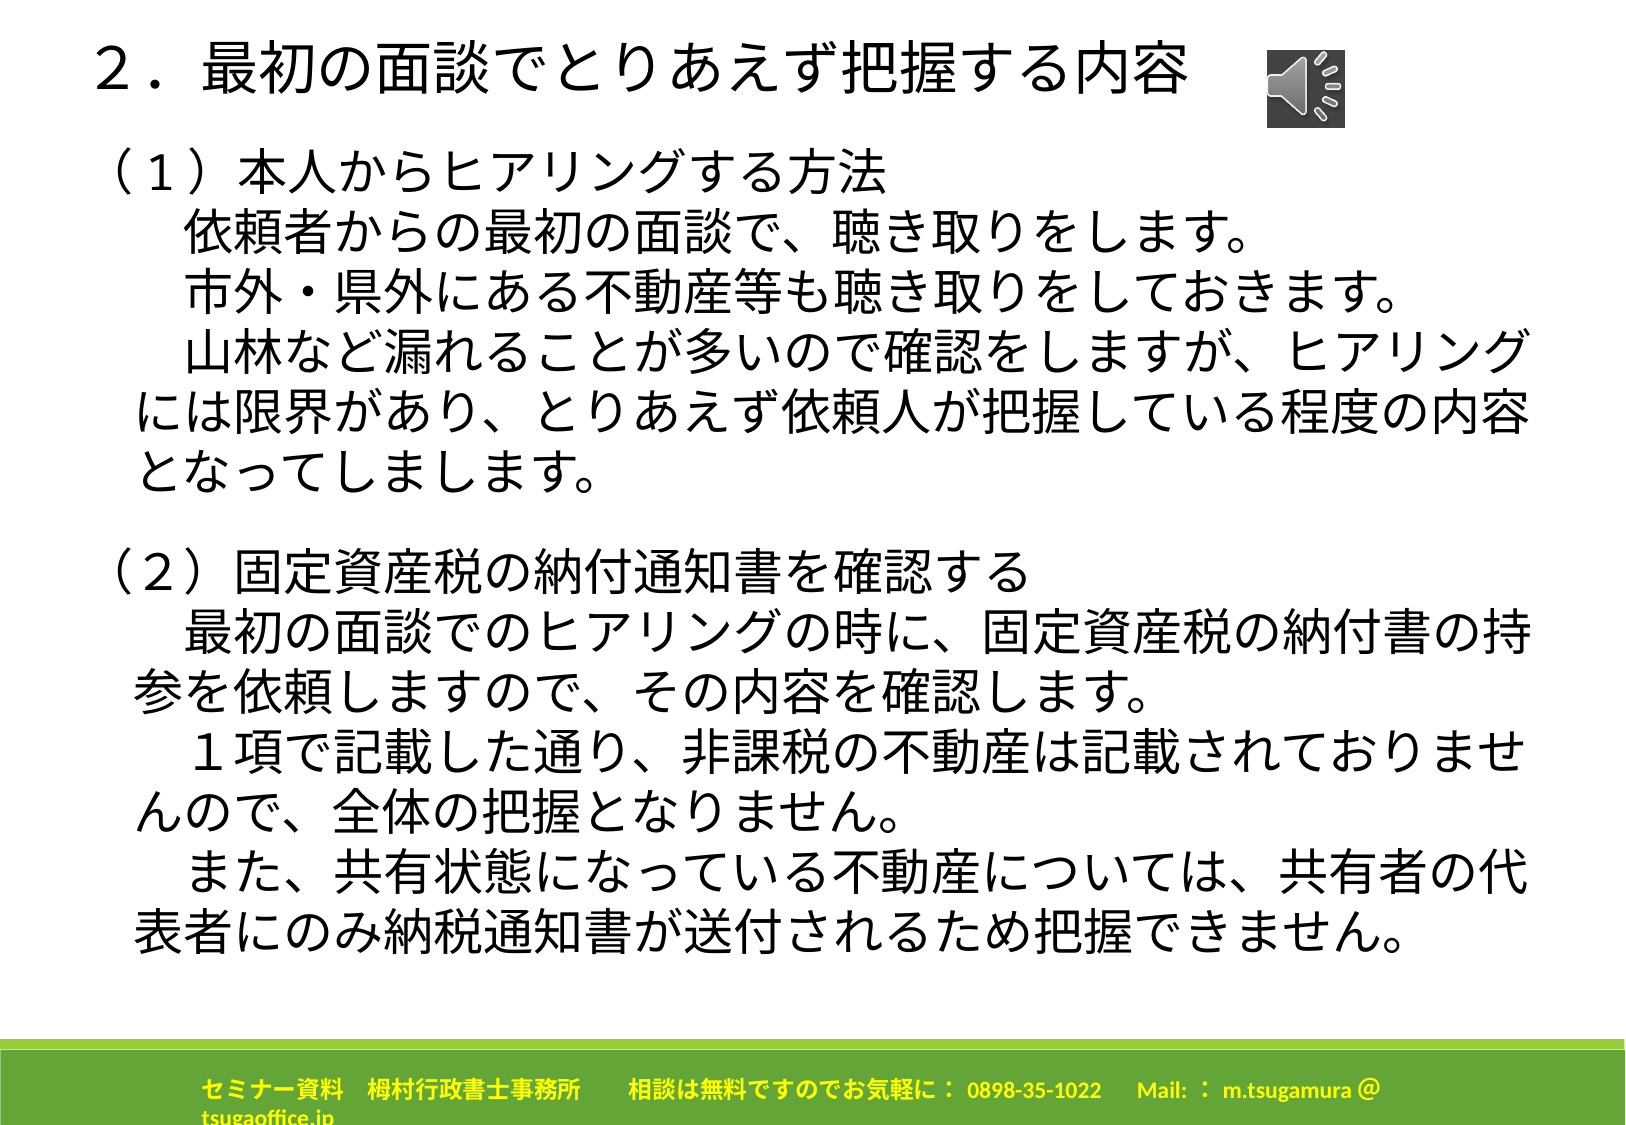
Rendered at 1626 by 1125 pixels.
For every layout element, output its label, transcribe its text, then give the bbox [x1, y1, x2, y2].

picture [1265, 48, 1347, 130]
text_box ２．最初の面談でとりあえず把握する内容 （1）本人からヒアリングする方法 依頼者からの最初の面談で、聴き取りをします。 市外・県外にある不動産等も聴き取りをしておきます。 山林など漏れることが多いので確認をしますが、ヒアリング には限界があり、とりあえず依頼人が把握している程度の内容 となってしまします。 （２）固定資産税の納付通知書を確認する 最初の面談でのヒアリングの時に、固定資産税の納付書の持 参を依頼しますので、その内容を確認します。 １項で記載した通り、非課税の不動産は記載されておりませ んので、全体の把握となりません。 また、共有状態になっている不動産については、共有者の代 表者にのみ納税通知書が送付されるため把握できません。 [68, 23, 1594, 968]
text_box セミナー資料 栂村行政書士事務所 相談は無料ですのでお気軽に：0898-35-1022 Mail:：m.tsugamura＠tsugaoffice.jp [189, 1068, 1436, 1125]
